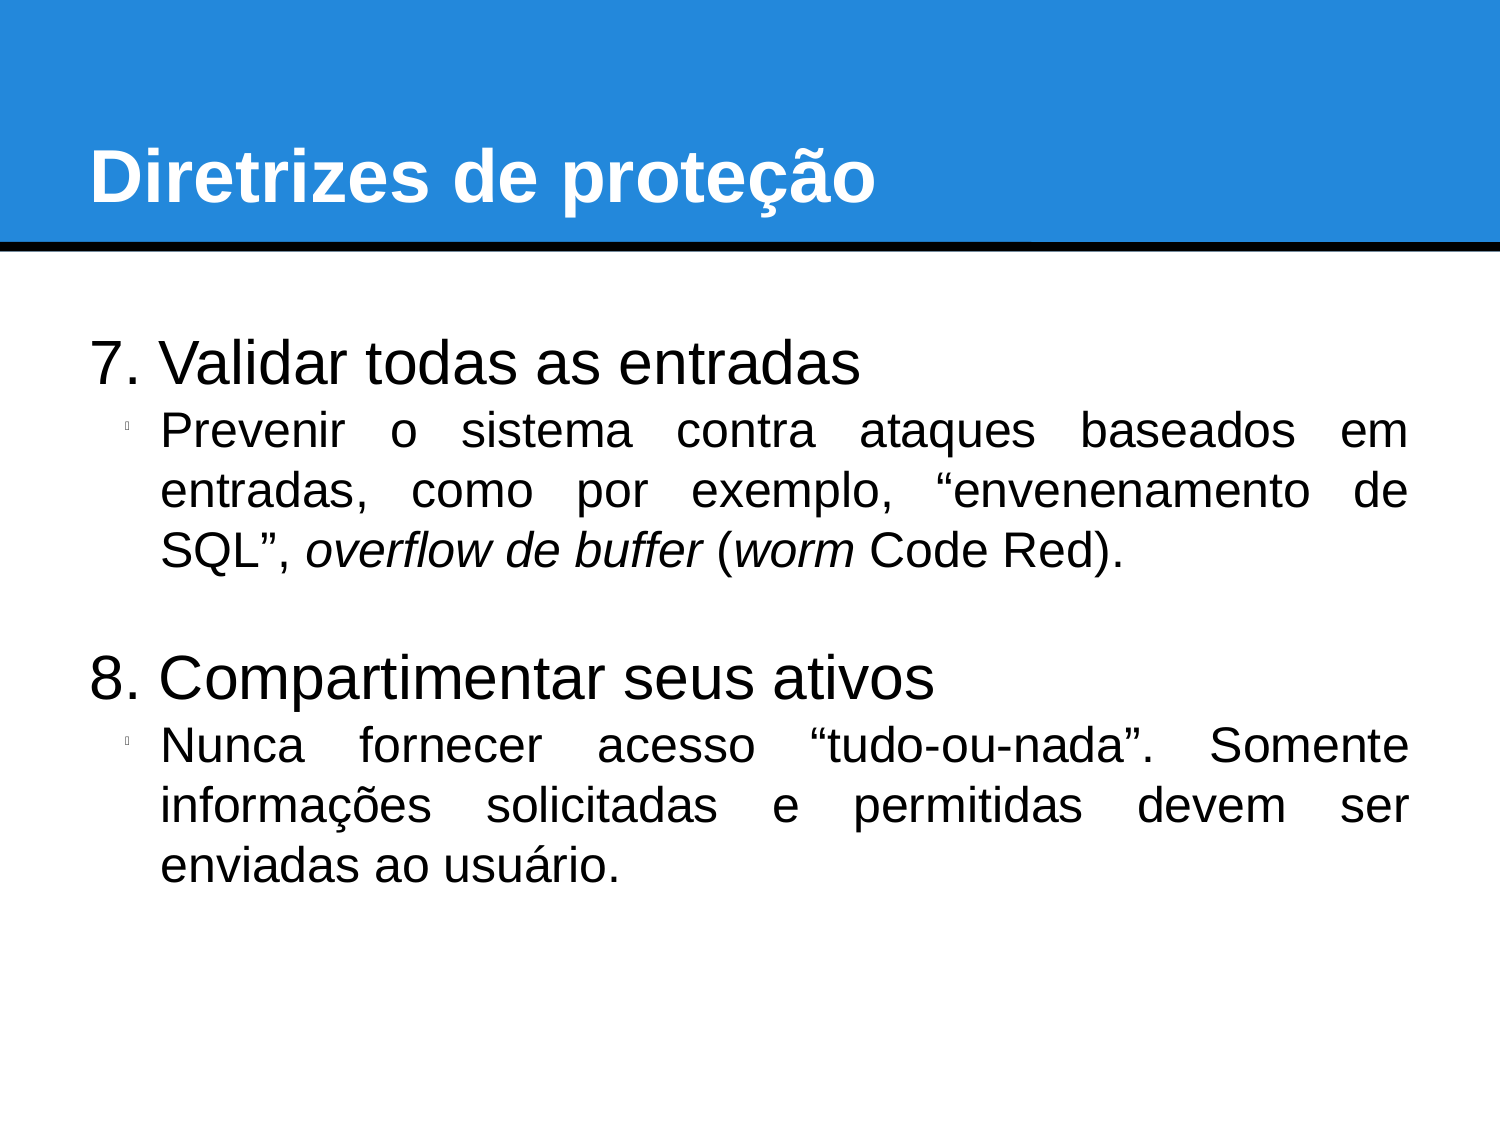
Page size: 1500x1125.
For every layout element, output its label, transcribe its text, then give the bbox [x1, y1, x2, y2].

text_box Diretrizes de proteção [75, 14, 1425, 233]
text_box 7. Validar todas as entradas Prevenir o sistema contra ataques baseados em entradas, como por exemplo, “envenenamento de SQL”, overflow de buffer (worm Code Red). 8. Compartimentar seus ativos Nunca fornecer acesso “tudo-ou-nada”. Somente informações solicitadas e permitidas devem ser enviadas ao usuário. [75, 262, 1425, 1000]
